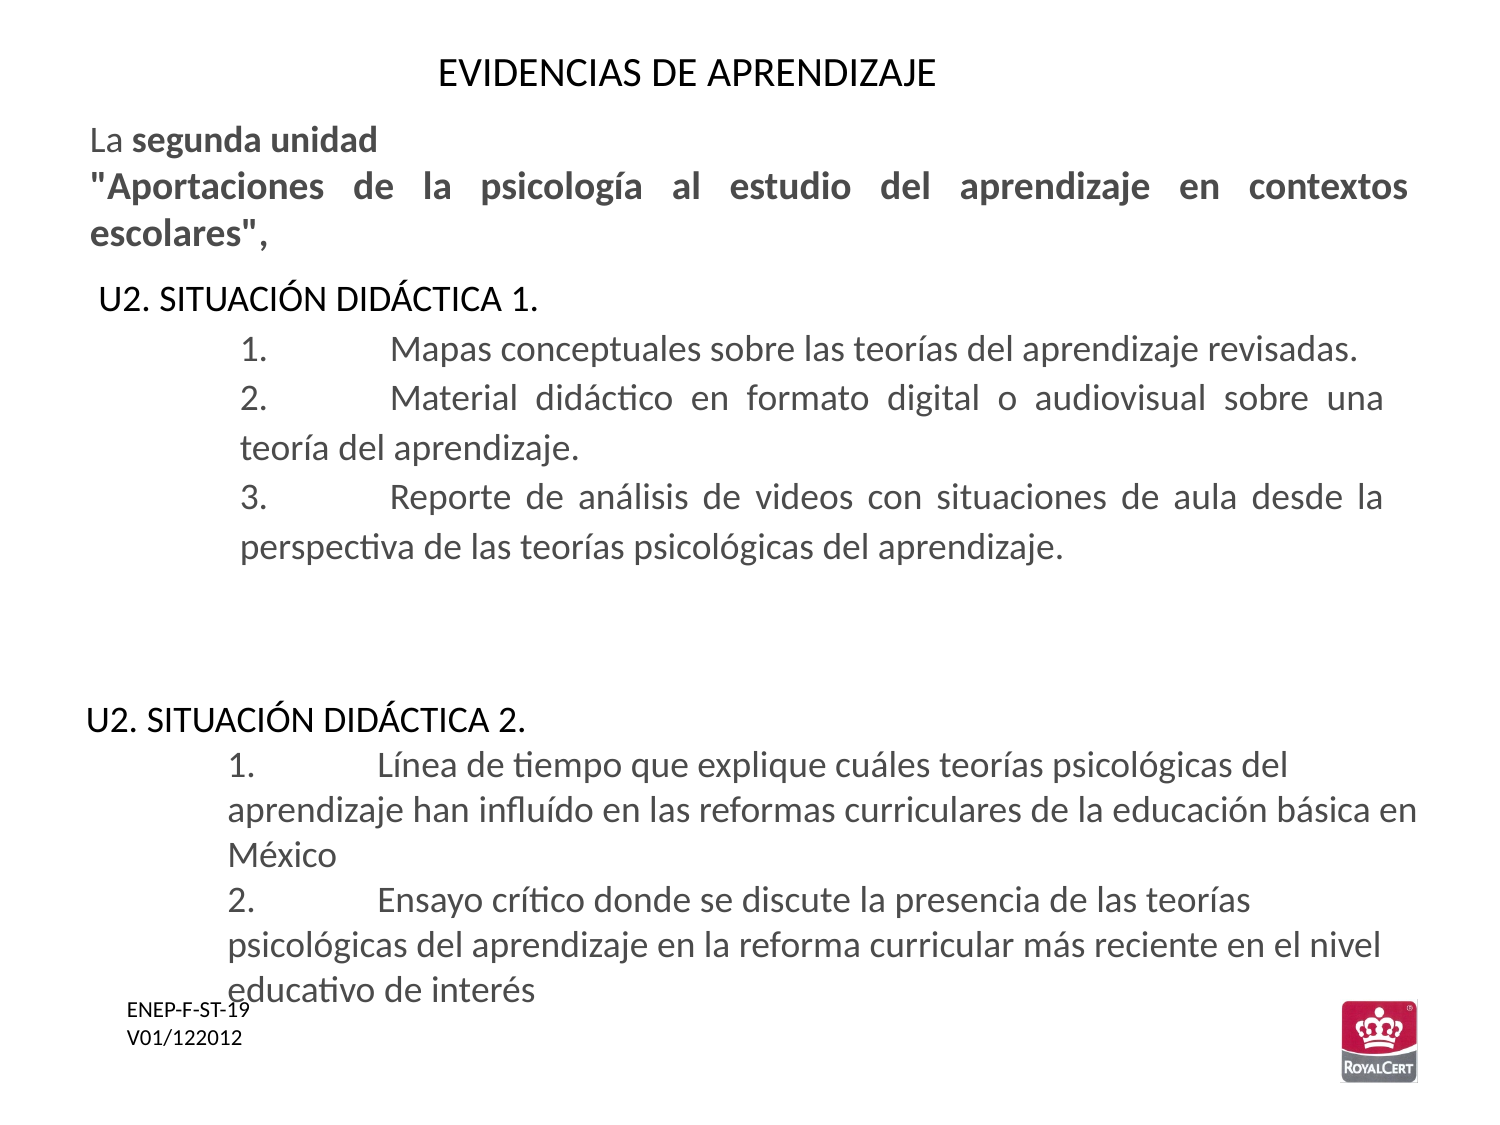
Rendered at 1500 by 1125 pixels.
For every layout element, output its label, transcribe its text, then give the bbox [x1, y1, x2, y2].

text_box U2. SITUACIÓN DIDÁCTICA 2. 1. Línea de tiempo que explique cuáles teorías psicológicas del aprendizaje han influído en las reformas curriculares de la educación básica en México 2. Ensayo crítico donde se discute la presencia de las teorías psicológicas del aprendizaje en la reforma curricular más reciente en el nivel educativo de interés [62, 687, 1450, 1063]
picture [1340, 1063, 1418, 1083]
text_box U2. SITUACIÓN DIDÁCTICA 1. 1. Mapas conceptuales sobre las teorías del aprendizaje revisadas. 2. Material didáctico en formato digital o audiovisual sobre una teoría del aprendizaje. 3. Reporte de análisis de videos con situaciones de aula desde la perspectiva de las teorías psicológicas del aprendizaje. [75, 262, 1400, 624]
text_box La segunda unidad "Aportaciones de la psicología al estudio del aprendizaje en contextos escolares", [74, 62, 1425, 212]
text_box EVIDENCIAS DE APRENDIZAJE [423, 37, 953, 103]
text_box [0, 212, 1450, 318]
